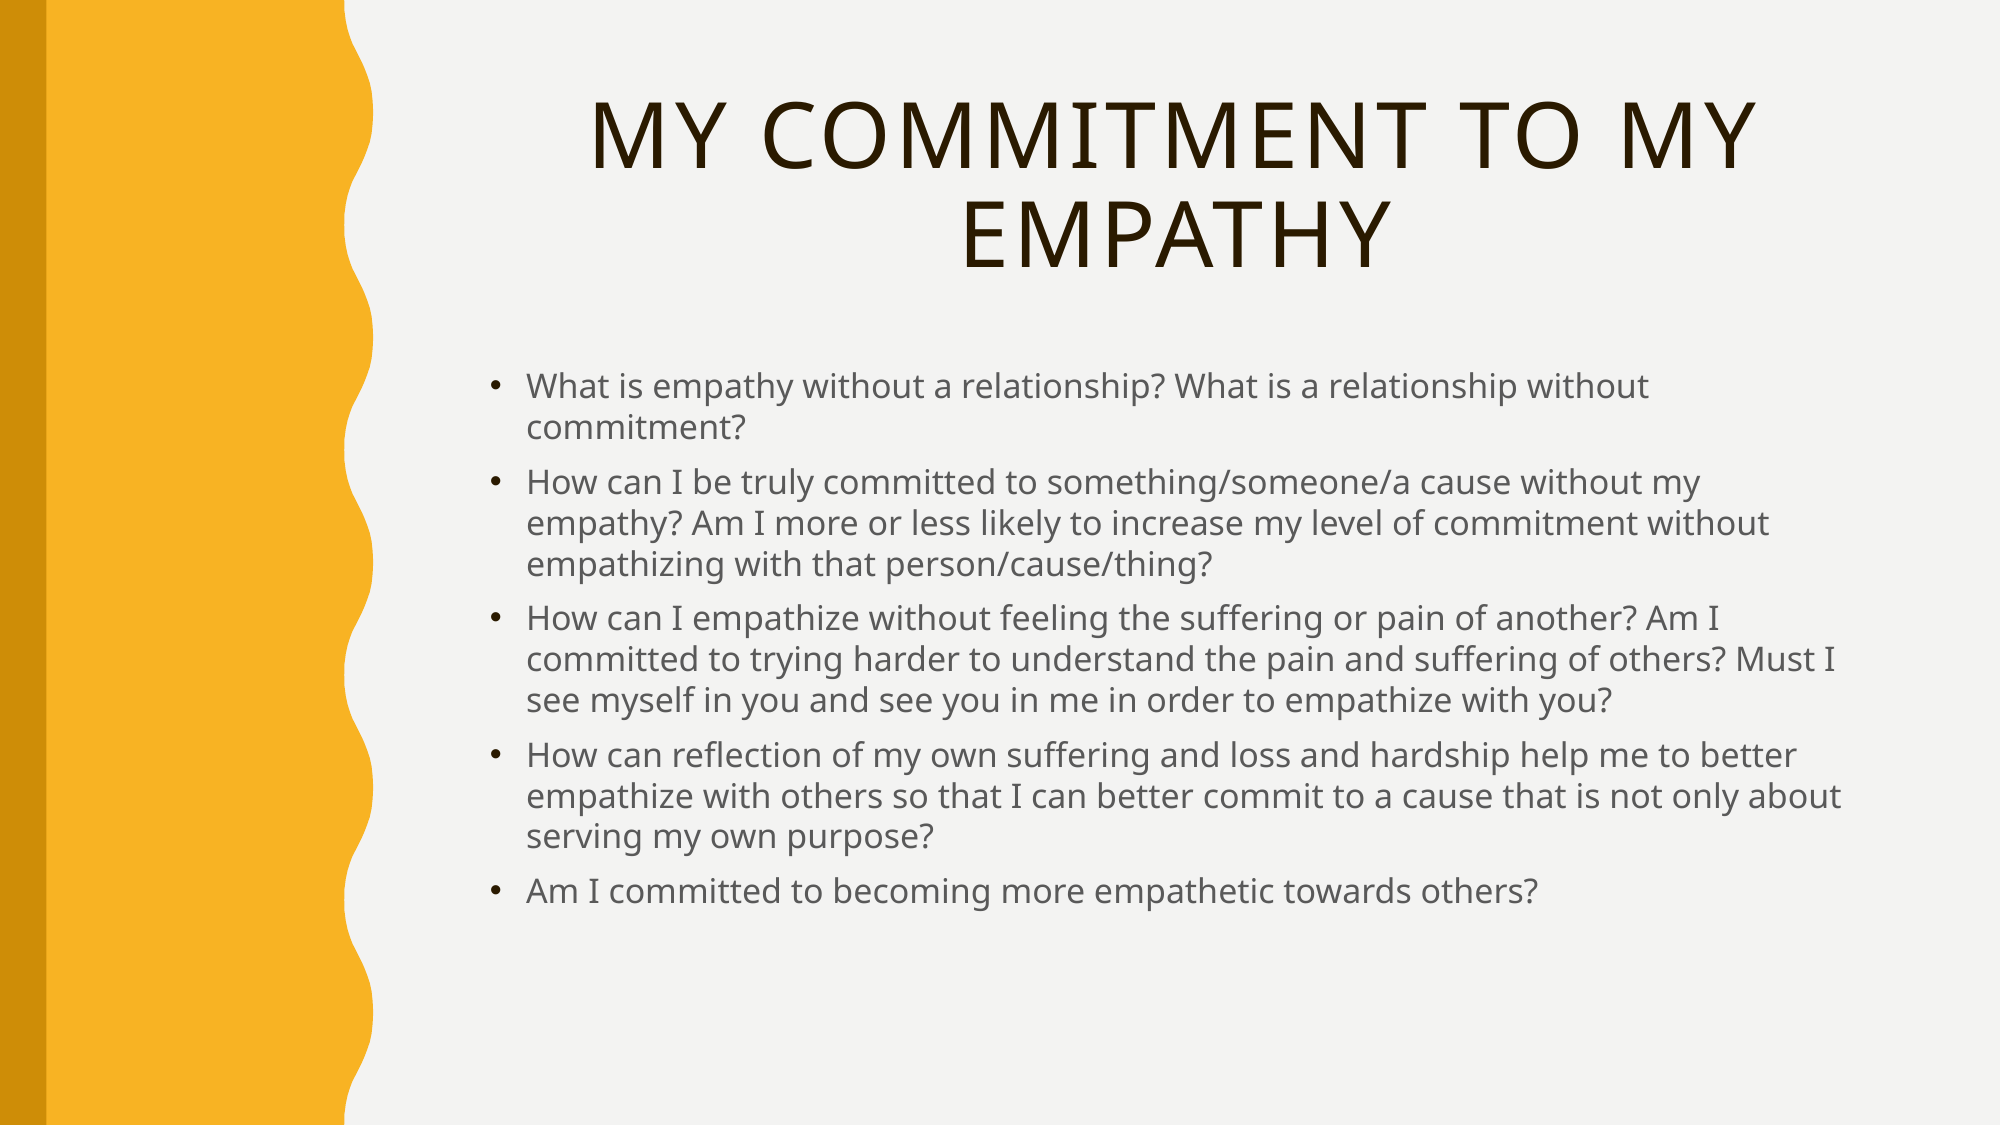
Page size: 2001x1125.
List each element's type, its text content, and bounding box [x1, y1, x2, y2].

text_box [345, 0, 2000, 1125]
title My commitment to my empathy [474, 62, 1875, 295]
list What is empathy without a relationship? What is a relationship without commitment? How can I be truly committed to something/someone/a cause without my empathy? Am I more or less likely to increase my level of commitment without empathizing with that person/cause/thing? How can I empathize without feeling the suffering or pain of another? Am I committed to trying harder to understand the pain and suffering of others? Must I see myself in you and see you in me in order to empathize with you? How can reflection of my own suffering and loss and hardship help me to better empathize with others so that I can better commit to a cause that is not only about serving my own purpose? Am I committed to becoming more empathetic towards others? [474, 357, 1875, 965]
text_box [47, 0, 374, 1125]
text_box [0, 0, 47, 1125]
